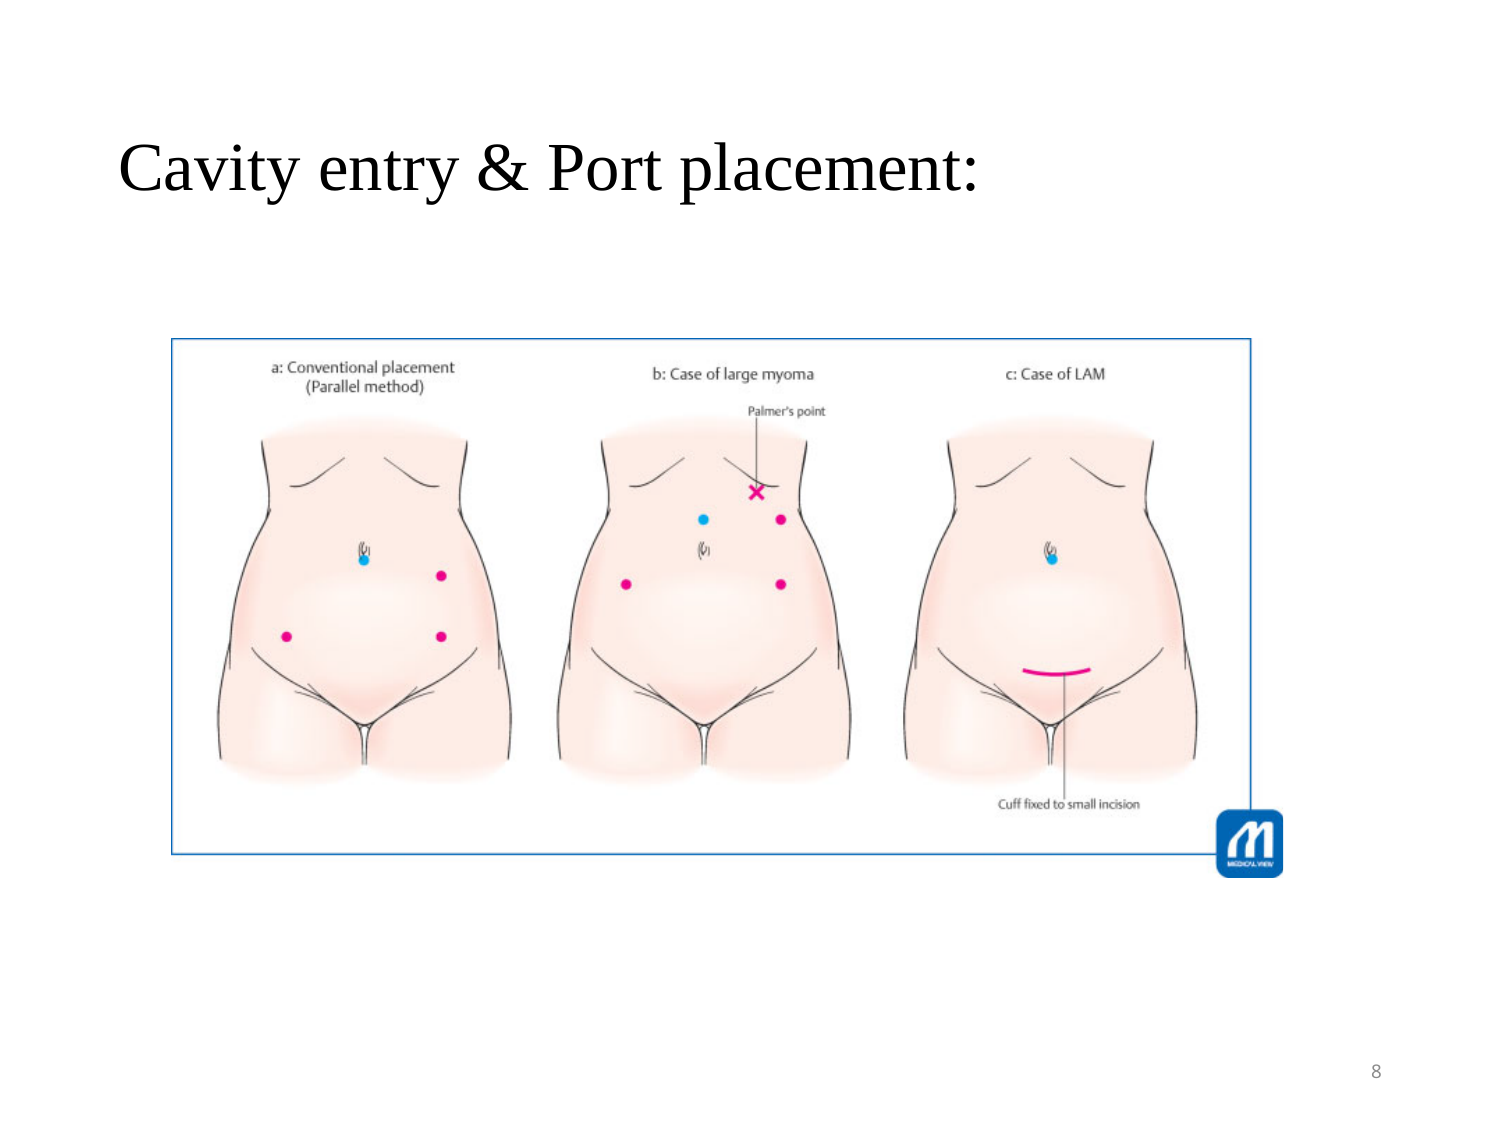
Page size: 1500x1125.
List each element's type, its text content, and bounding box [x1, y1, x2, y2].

slide_number 8 [1059, 1042, 1397, 1103]
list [171, 338, 1284, 878]
title Cavity entry & Port placement: [103, 59, 1397, 278]
